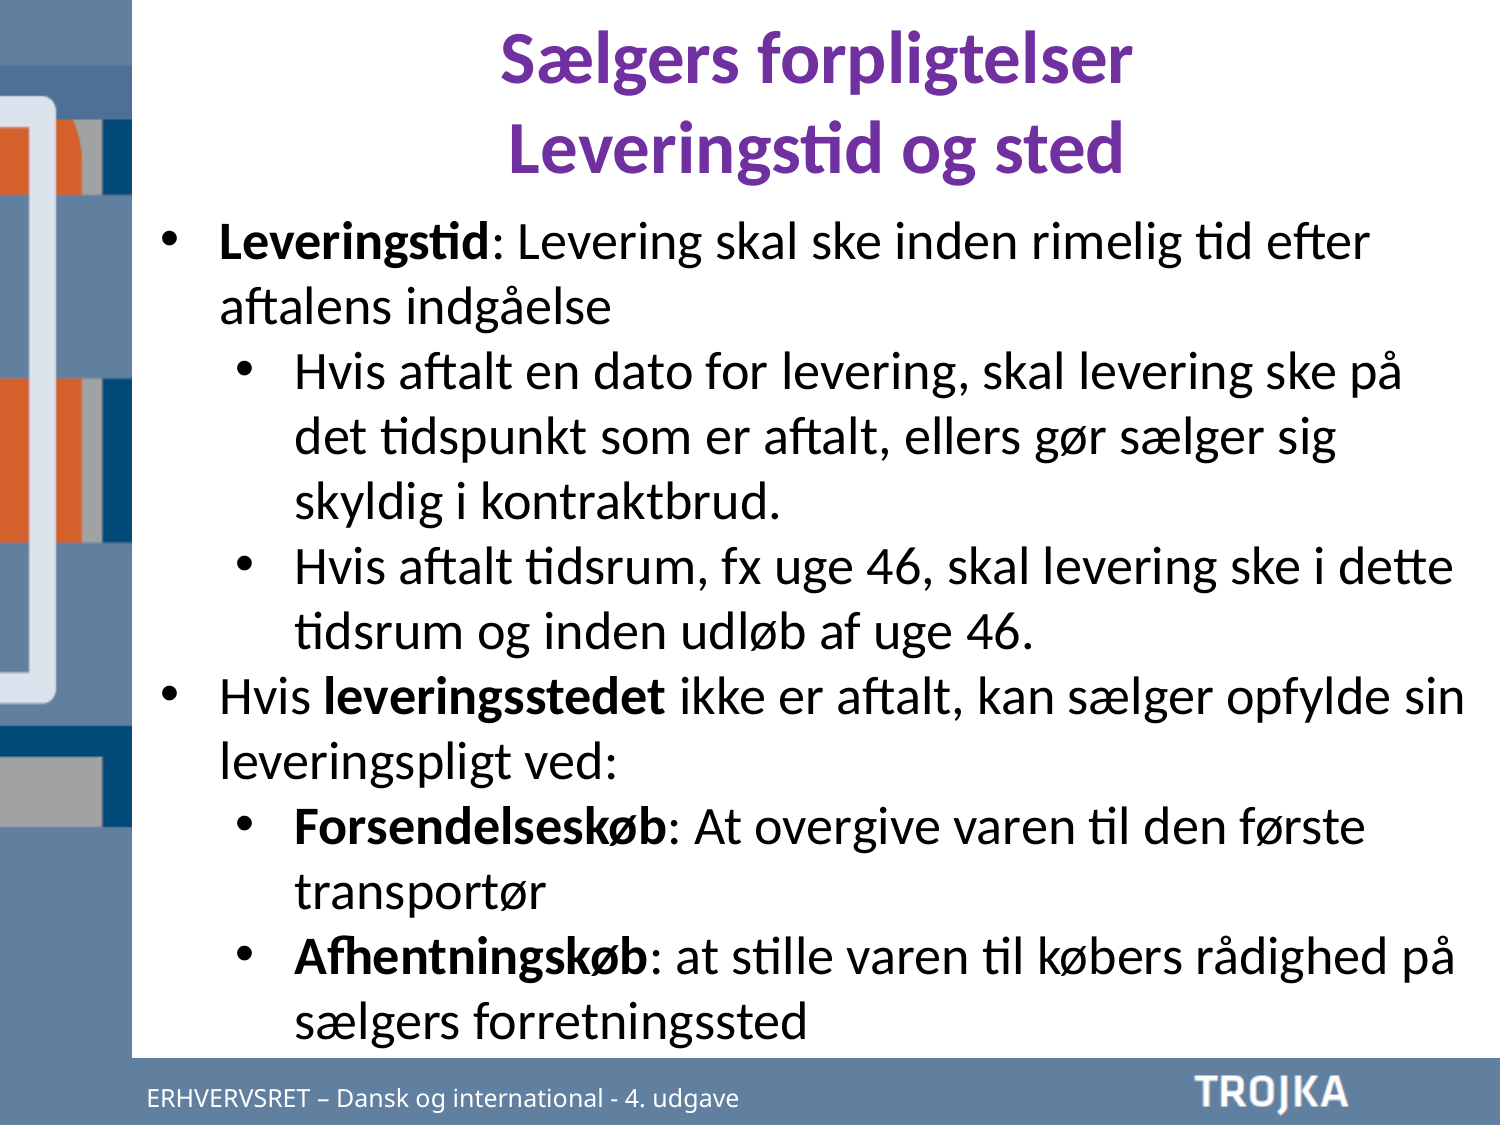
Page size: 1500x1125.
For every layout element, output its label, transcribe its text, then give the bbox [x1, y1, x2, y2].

picture [0, 0, 1500, 1125]
text_box Sælgers forpligtelser Leveringstid og sted [135, 1, 1500, 196]
text_box Leveringstid: Levering skal ske inden rimelig tid efter aftalens indgåelse Hvis aftalt en dato for levering, skal levering ske på det tidspunkt som er aftalt, ellers gør sælger sig skyldig i kontraktbrud. Hvis aftalt tidsrum, fx uge 46, skal levering ske i dette tidsrum og inden udløb af uge 46. Hvis leveringsstedet ikke er aftalt, kan sælger opfylde sin leveringspligt ved: Forsendelseskøb: At overgive varen til den første transportør Afhentningskøb: at stille varen til købers rådighed på sælgers forretningssted [145, 198, 1500, 1058]
